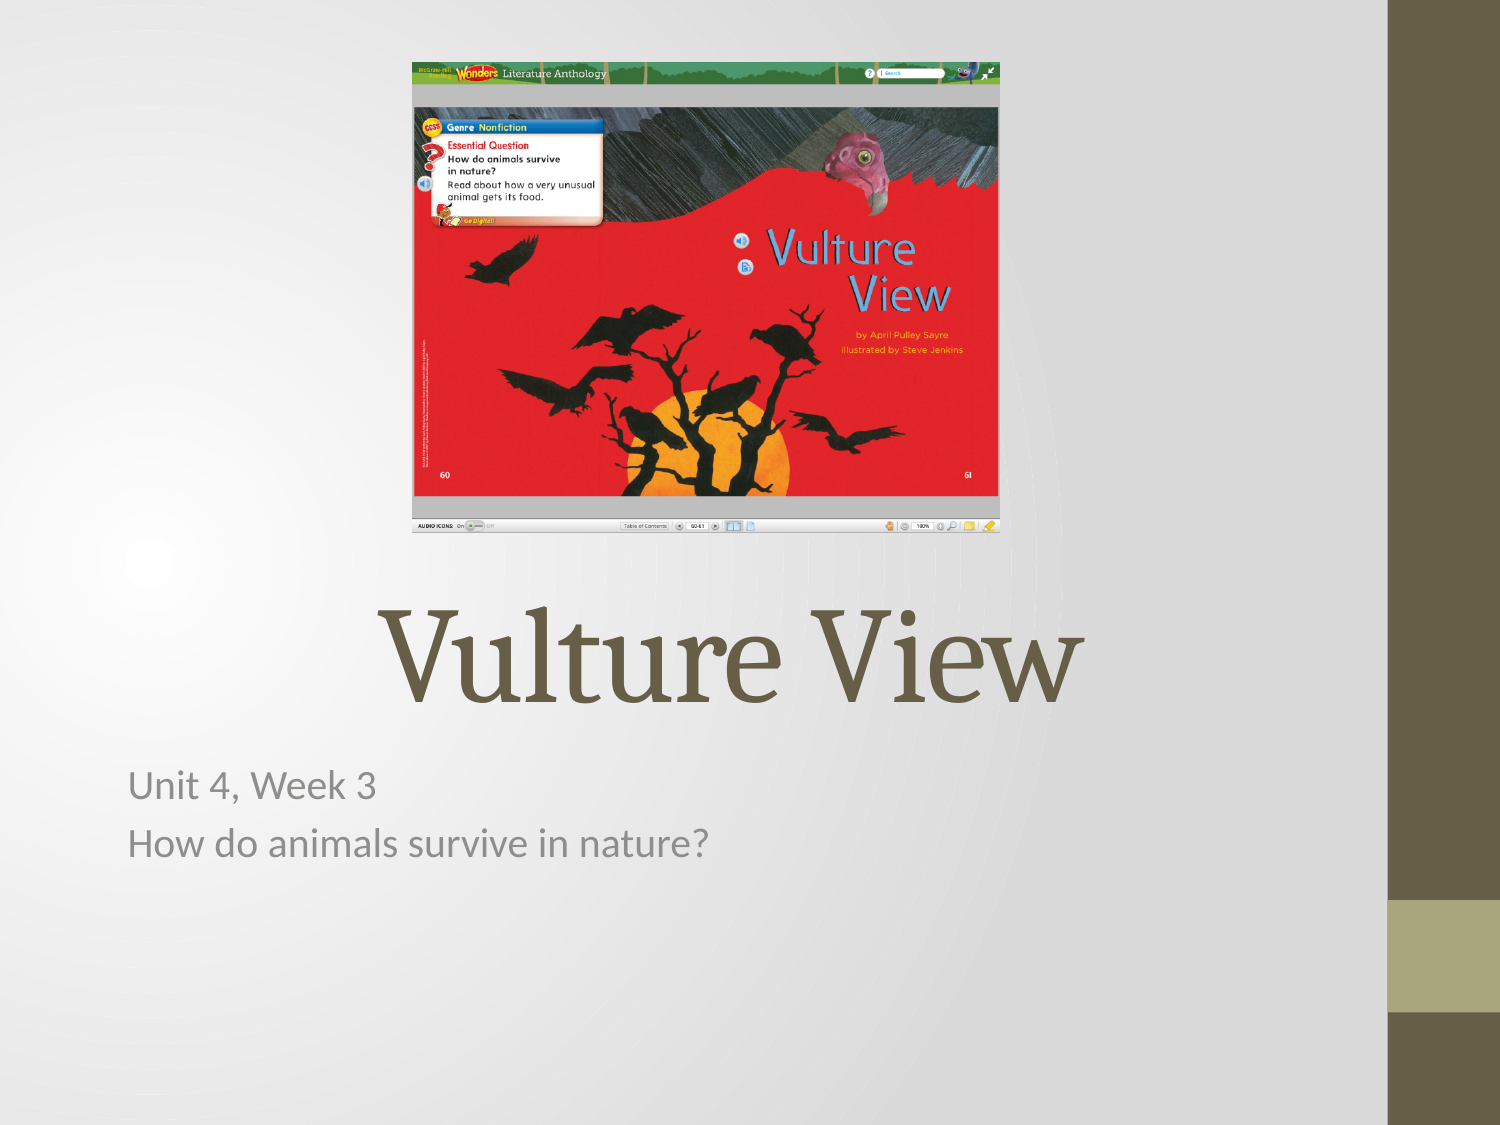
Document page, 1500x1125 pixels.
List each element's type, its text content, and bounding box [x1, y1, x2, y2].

picture [411, 61, 1001, 533]
subtitle Unit 4, Week 3 How do animals survive in nature? [112, 750, 1173, 925]
title Vulture View [112, 312, 1350, 738]
